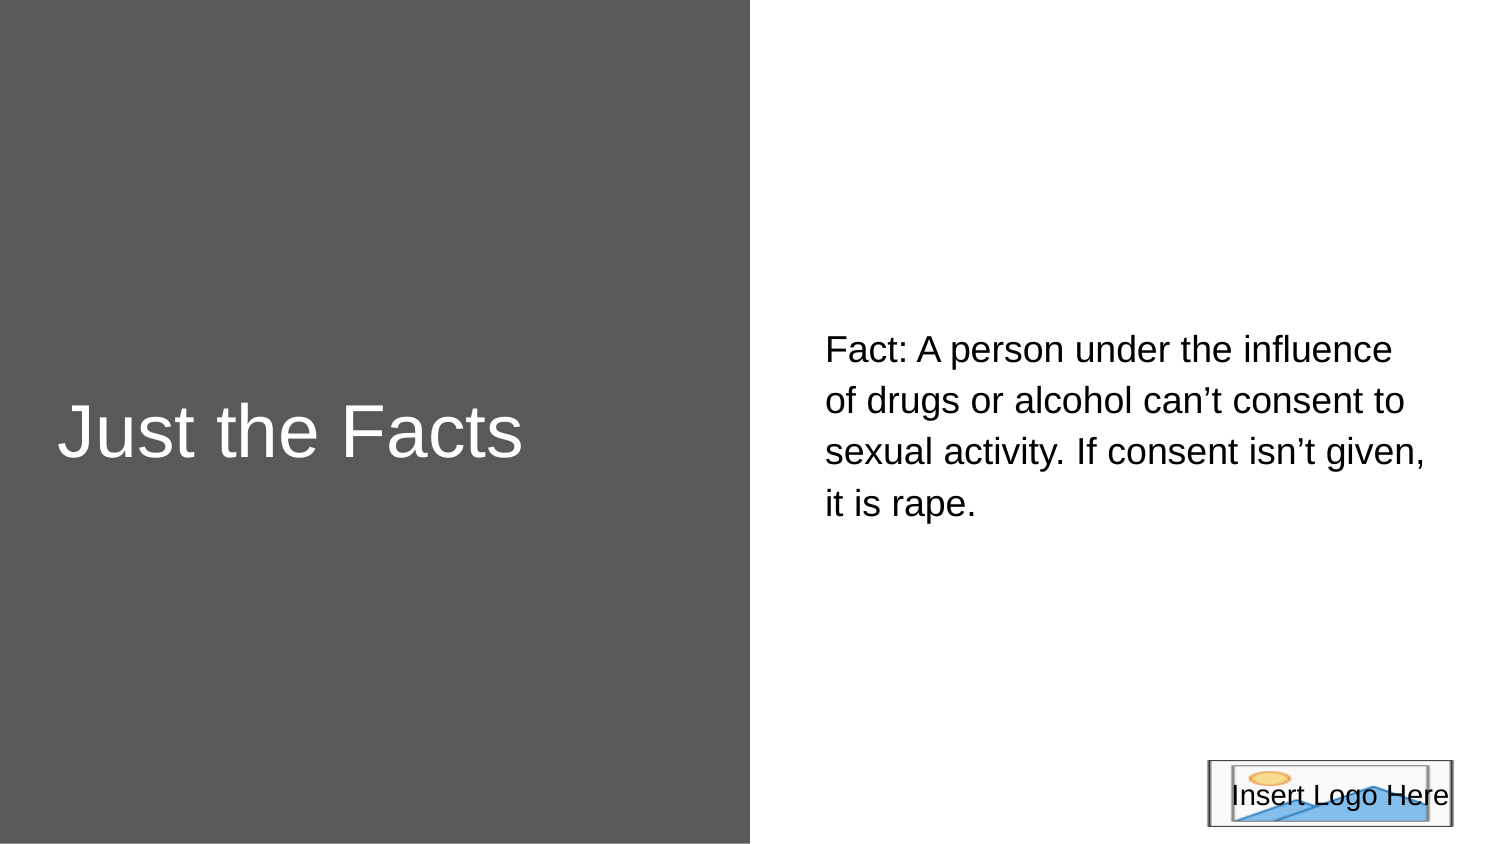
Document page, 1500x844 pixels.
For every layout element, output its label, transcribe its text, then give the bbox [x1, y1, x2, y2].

picture [1199, 757, 1463, 831]
list Fact: A person under the influence of drugs or alcohol can’t consent to sexual activity. If consent isn’t given, it is rape. [825, 43, 1463, 799]
list Just the Facts [57, 43, 693, 799]
